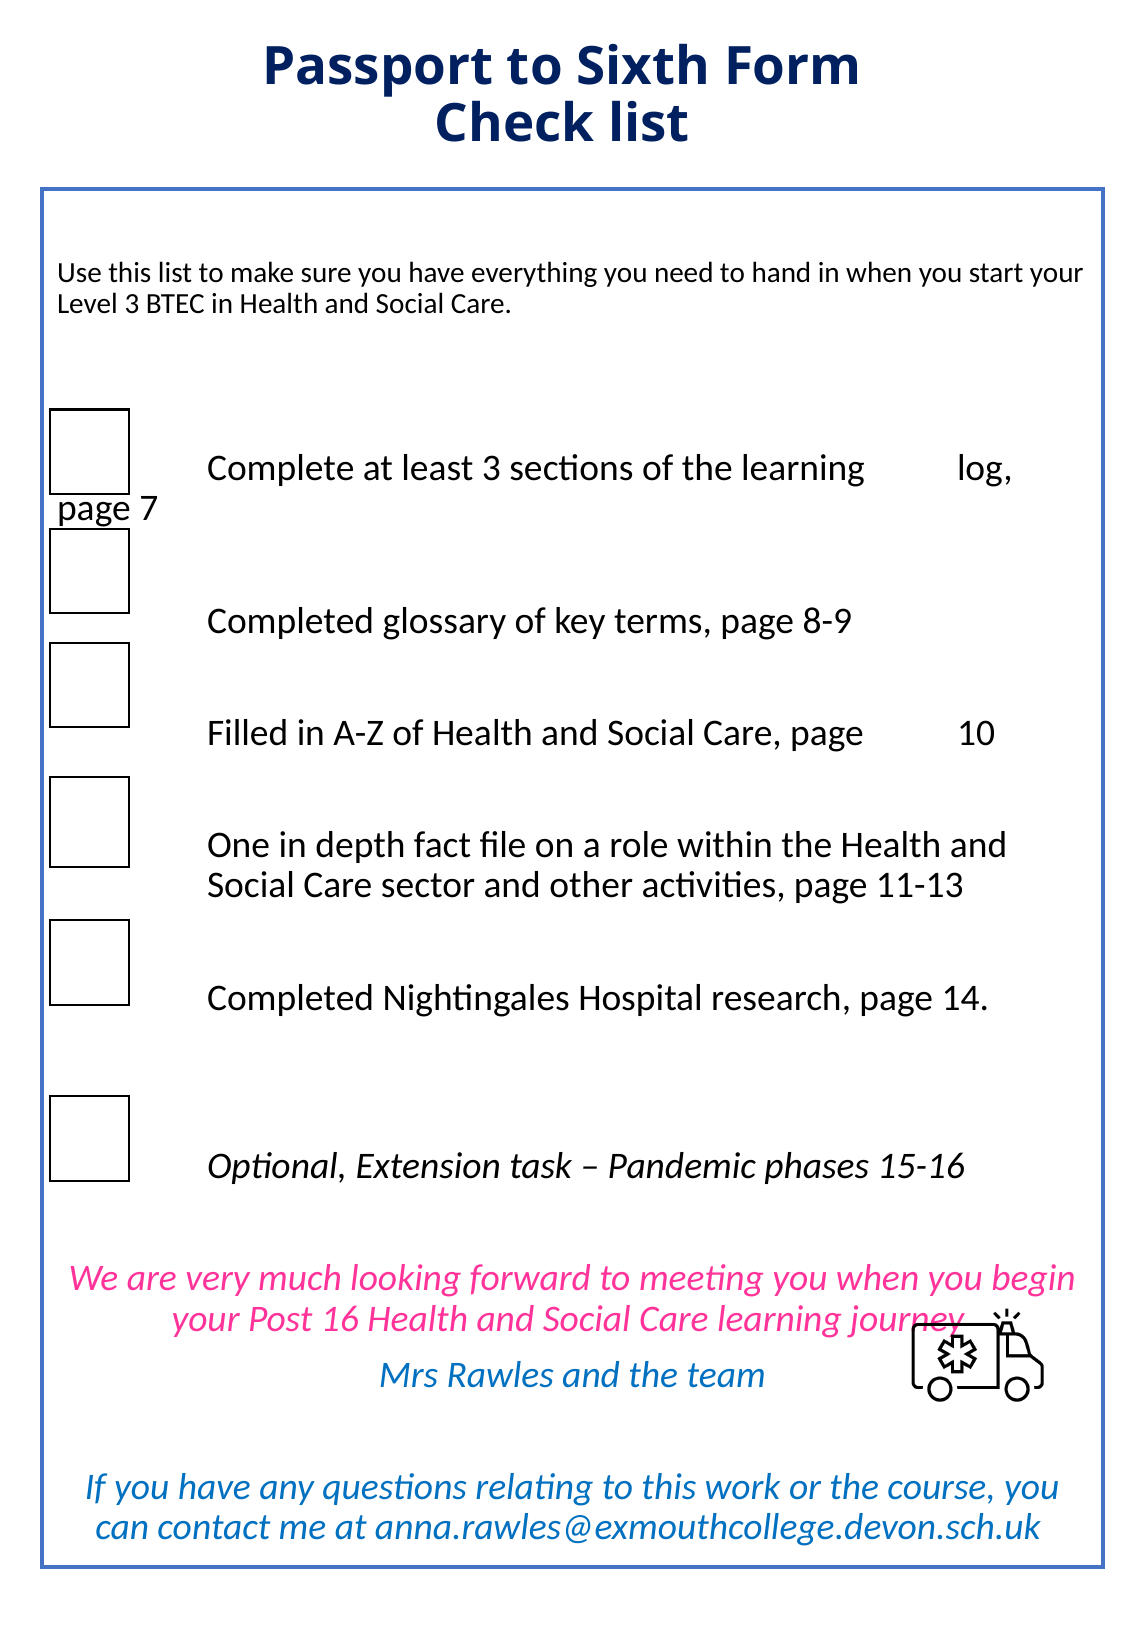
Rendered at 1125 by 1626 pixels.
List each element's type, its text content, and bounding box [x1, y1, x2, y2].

text_box [49, 776, 130, 868]
text_box [49, 1095, 130, 1182]
text_box [49, 408, 130, 495]
list Use this list to make sure you have everything you need to hand in when you start your Level 3 BTEC in Health and Social Care. Complete at least 3 sections of the learning log, page 7 Completed glossary of key terms, page 8-9 Filled in A-Z of Health and Social Care, page 10 One in depth fact file on a role within the Health and Social Care sector and other activities, page 11-13 Completed Nightingales Hospital research, page 14. Optional, Extension task – Pandemic phases 15-16 We are very much looking forward to meeting you when you begin your Post 16 Health and Social Care learning journey Mrs Rawles and the team If you have any questions relating to this work or the course, you can contact me at anna.rawles@exmouthcollege.devon.sch.uk [41, 188, 1104, 1568]
picture [902, 1285, 1053, 1436]
text_box [49, 642, 130, 728]
title Passport to Sixth Form Check list [21, 30, 1104, 161]
text_box [49, 528, 130, 614]
text_box [49, 919, 130, 1006]
